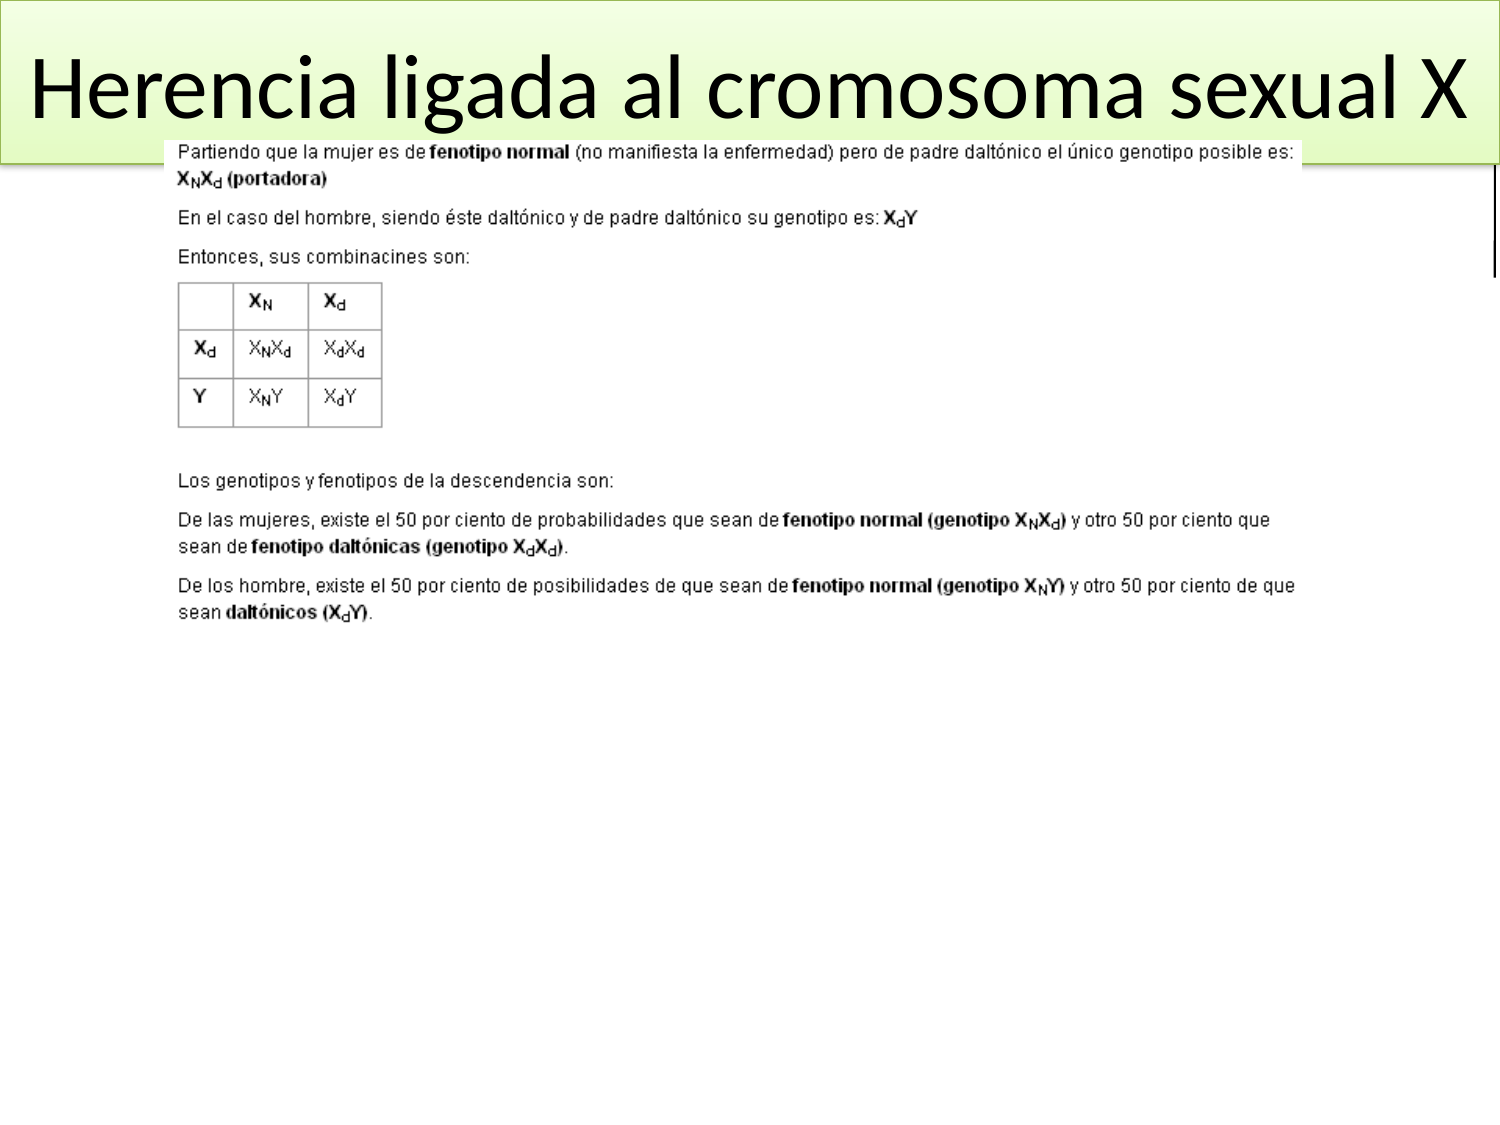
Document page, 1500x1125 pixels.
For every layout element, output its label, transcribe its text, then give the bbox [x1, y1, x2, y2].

title Herencia ligada al cromosoma sexual X [0, 0, 1500, 165]
picture [163, 140, 1302, 627]
